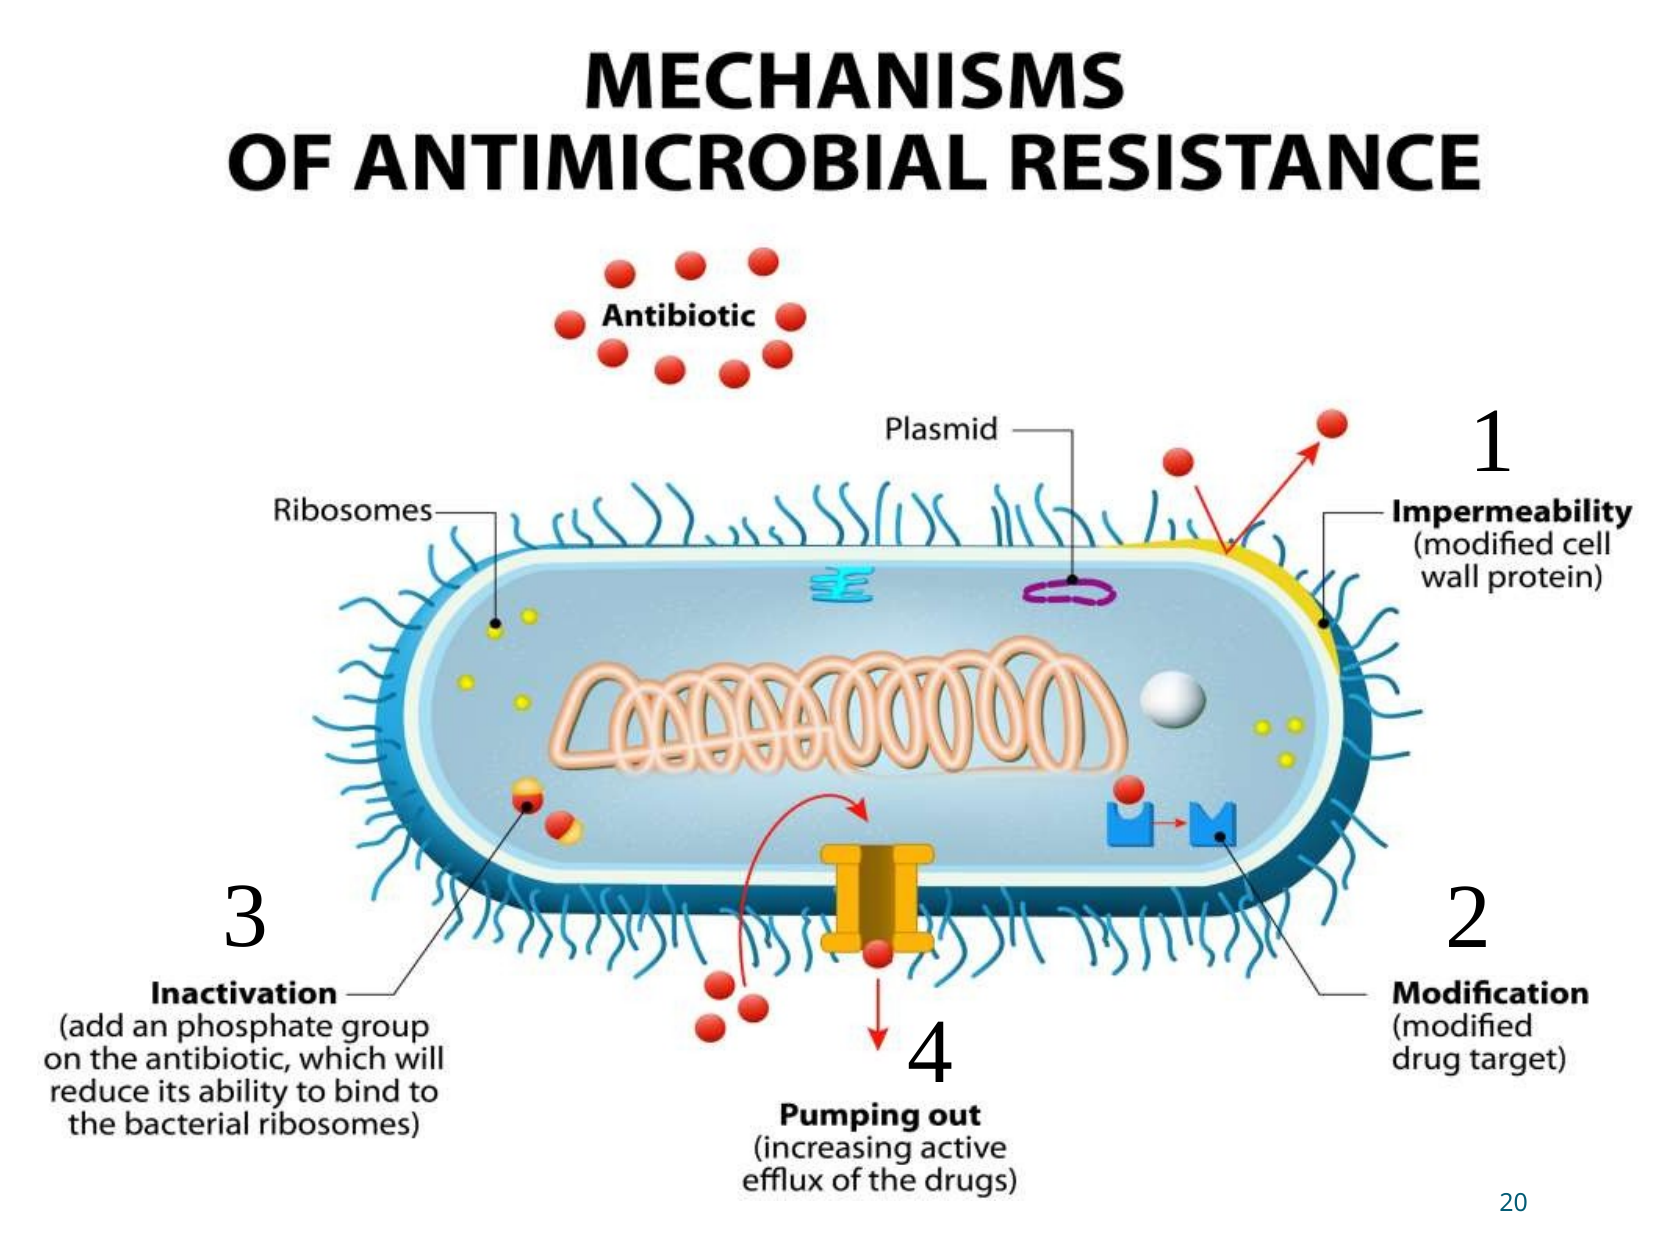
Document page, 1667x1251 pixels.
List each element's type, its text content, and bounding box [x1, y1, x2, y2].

text_box 4 [905, 989, 946, 1102]
text_box 3 [220, 852, 255, 965]
slide_number 20 [1493, 1184, 1534, 1250]
text_box 2 [1443, 853, 1479, 966]
text_box [37, 49, 1639, 1201]
text_box 1 [1467, 377, 1493, 490]
